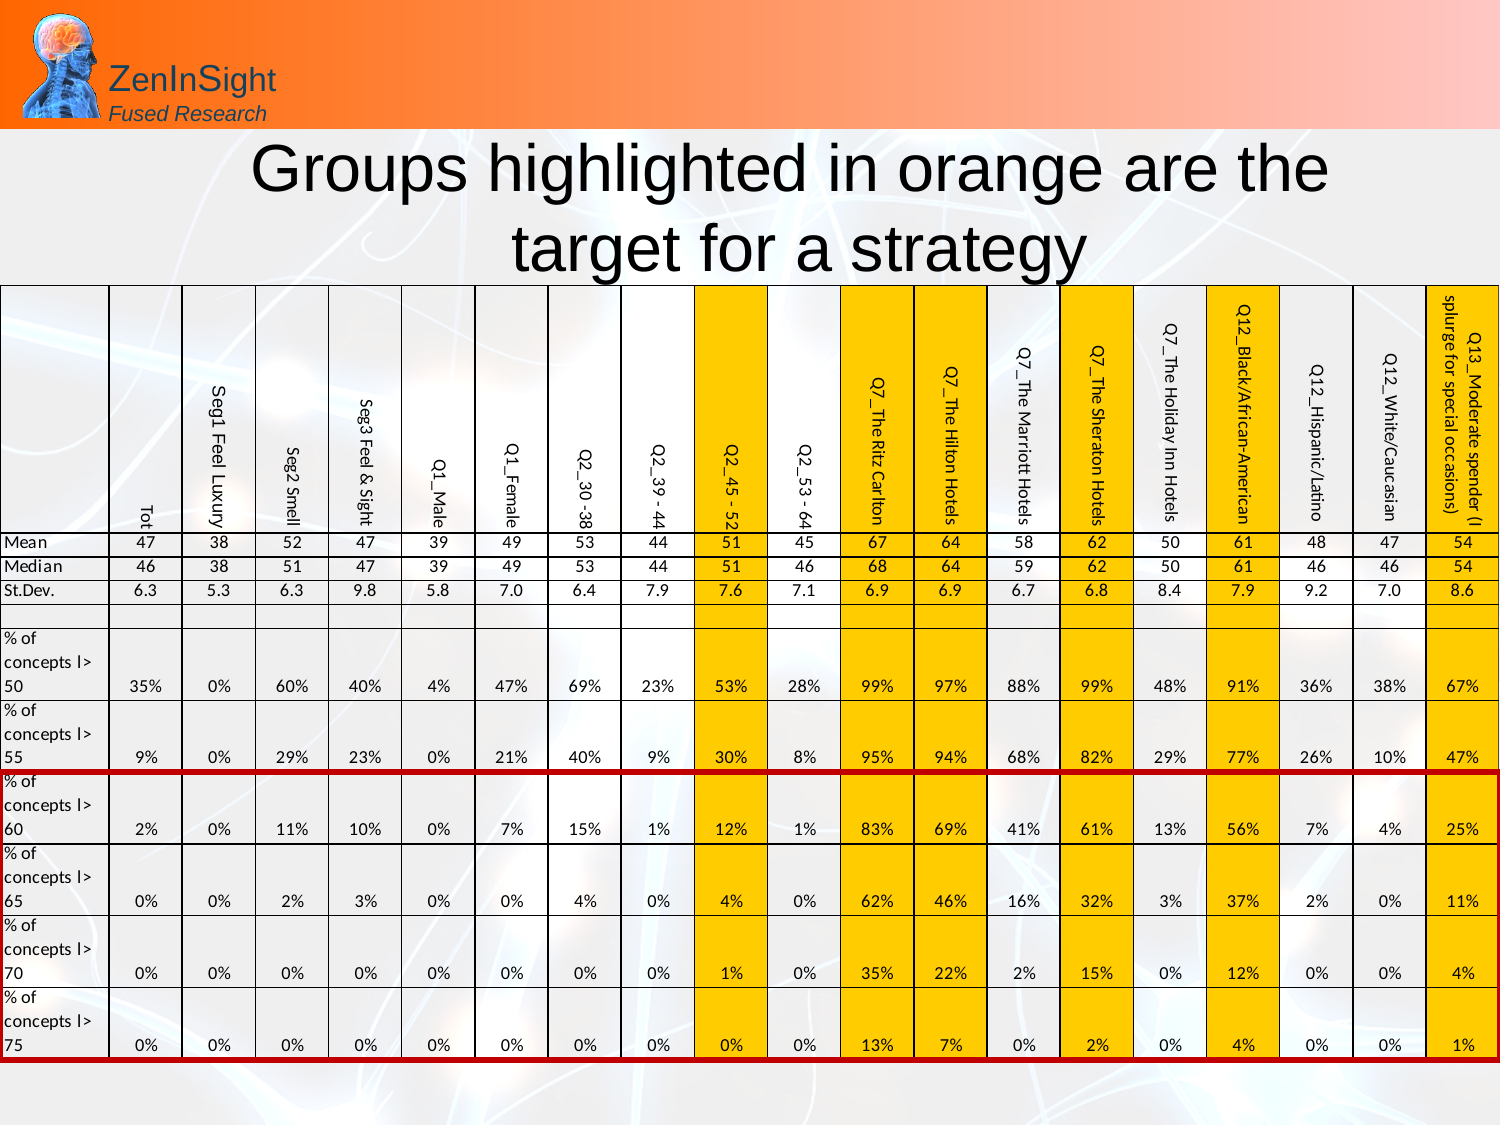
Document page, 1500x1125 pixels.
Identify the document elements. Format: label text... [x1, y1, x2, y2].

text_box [0, 284, 1500, 1061]
title Groups highlighted in orange are the target for a strategy [174, 117, 1425, 282]
